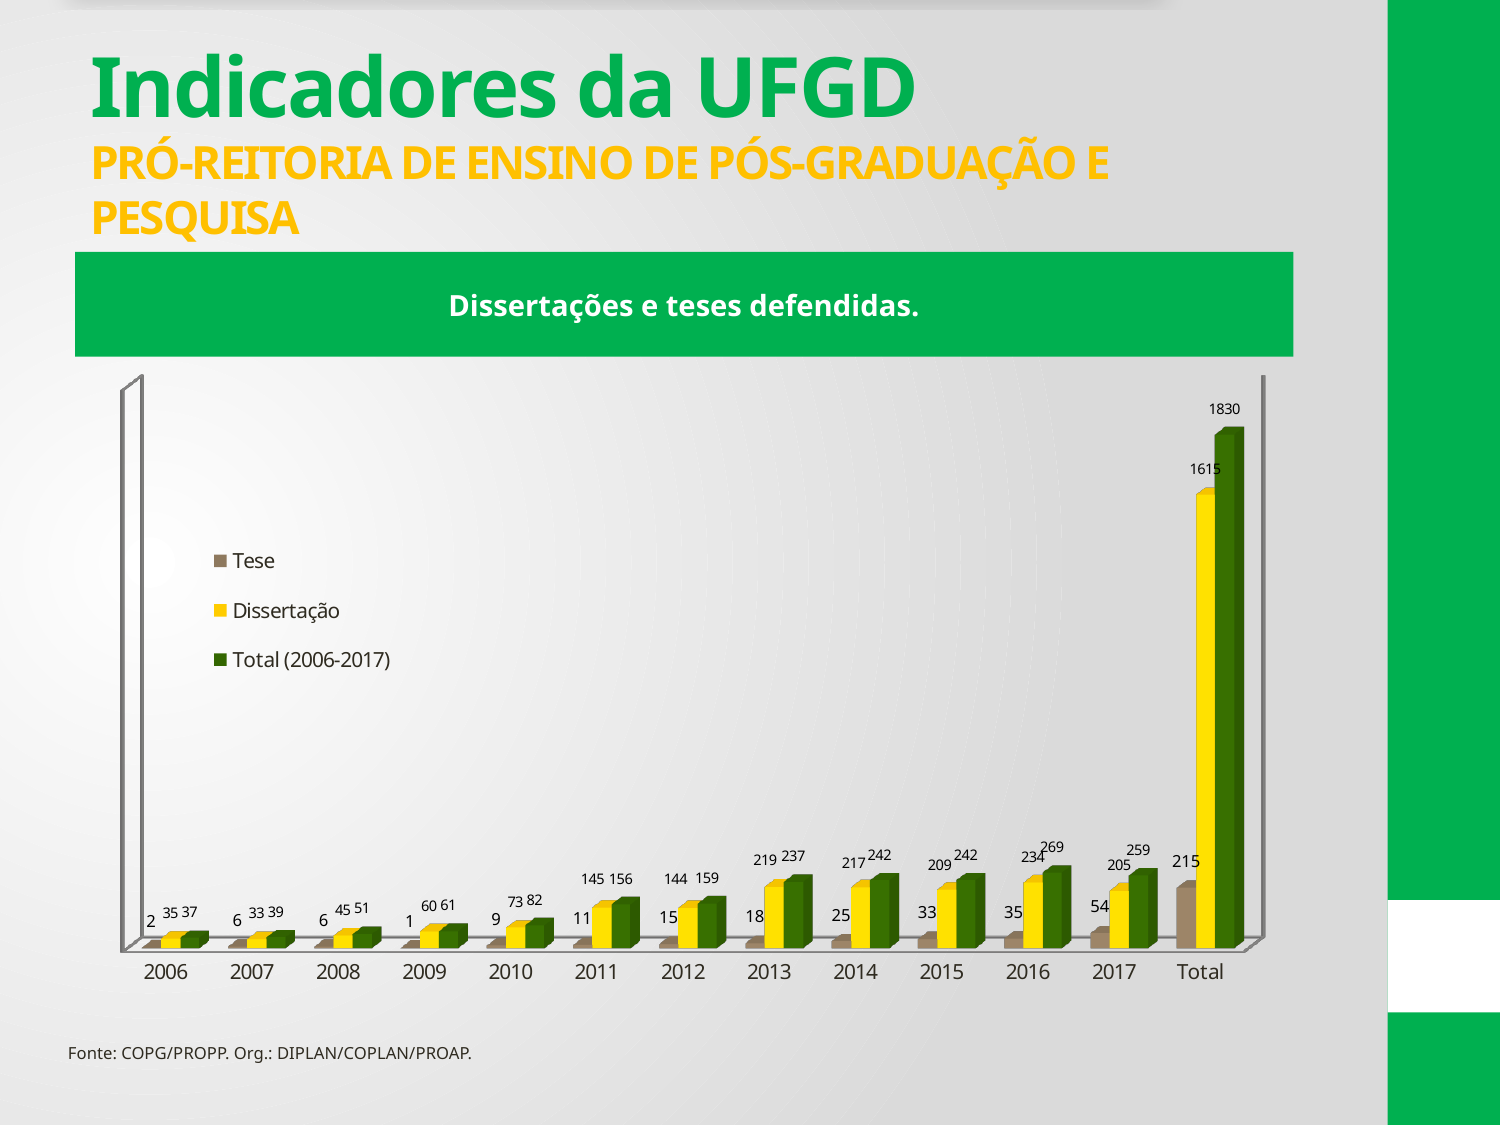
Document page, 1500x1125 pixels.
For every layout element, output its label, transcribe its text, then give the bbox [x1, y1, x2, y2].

list Dissertações e teses defendidas. [75, 251, 1294, 352]
chart [74, 356, 1294, 1006]
text_box Fonte: COPG/PROPP. Org.: DIPLAN/COPLAN/PROAP. [53, 1035, 1310, 1070]
title Indicadores da UFGD PRÓ-REITORIA DE ENSINO DE PÓS-GRADUAÇÃO E PESQUISA [75, 45, 1325, 233]
